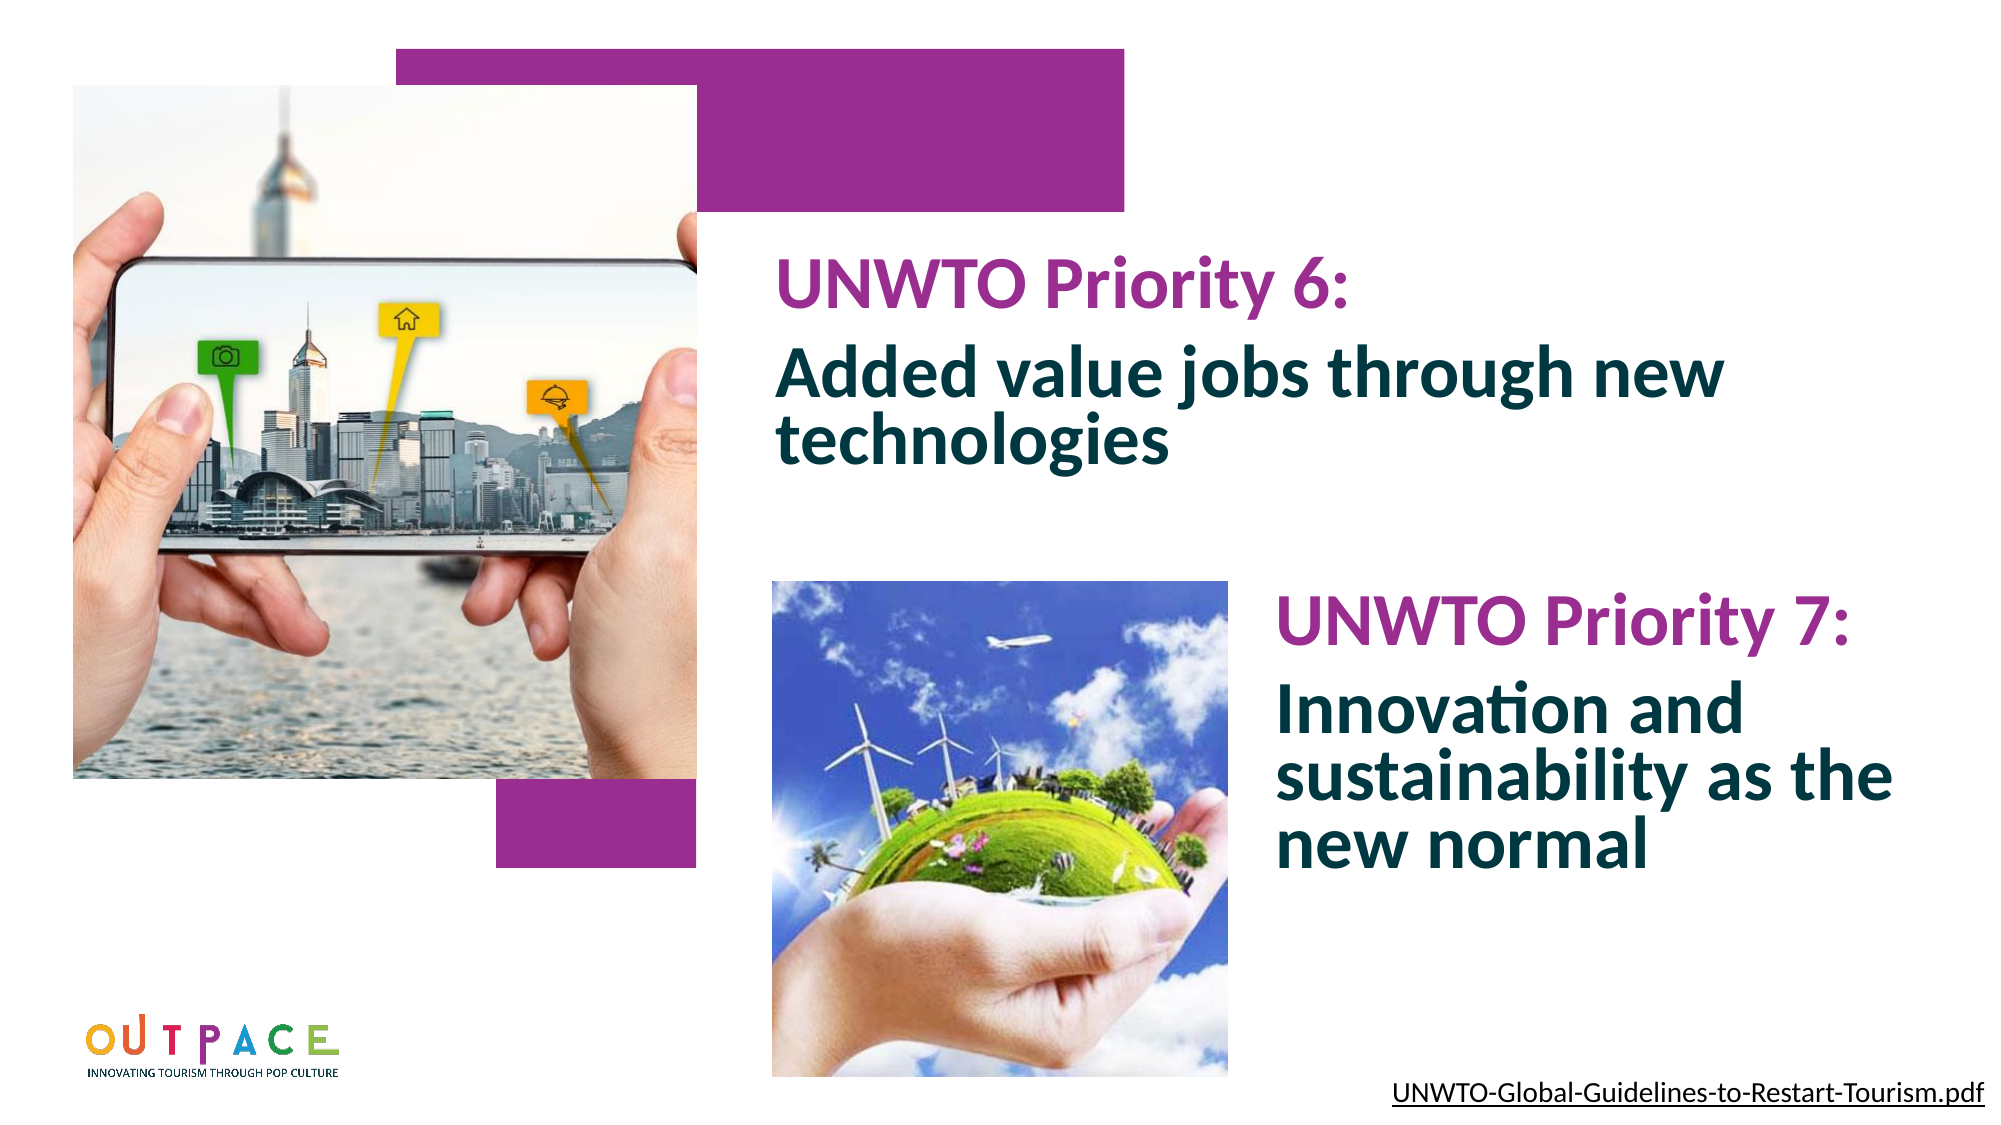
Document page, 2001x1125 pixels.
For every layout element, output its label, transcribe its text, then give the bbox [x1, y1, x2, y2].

list UNWTO Priority 6: Added value jobs through new technologies [760, 247, 1786, 542]
text_box UNWTO-Global-Guidelines-to-Restart-Tourism.pdf [1377, 1066, 2000, 1116]
text_box UNWTO Priority 7: Innovation and sustainability as the new normal [1260, 583, 1949, 998]
picture [73, 85, 697, 779]
picture [772, 581, 1228, 1077]
picture [86, 1014, 339, 1077]
